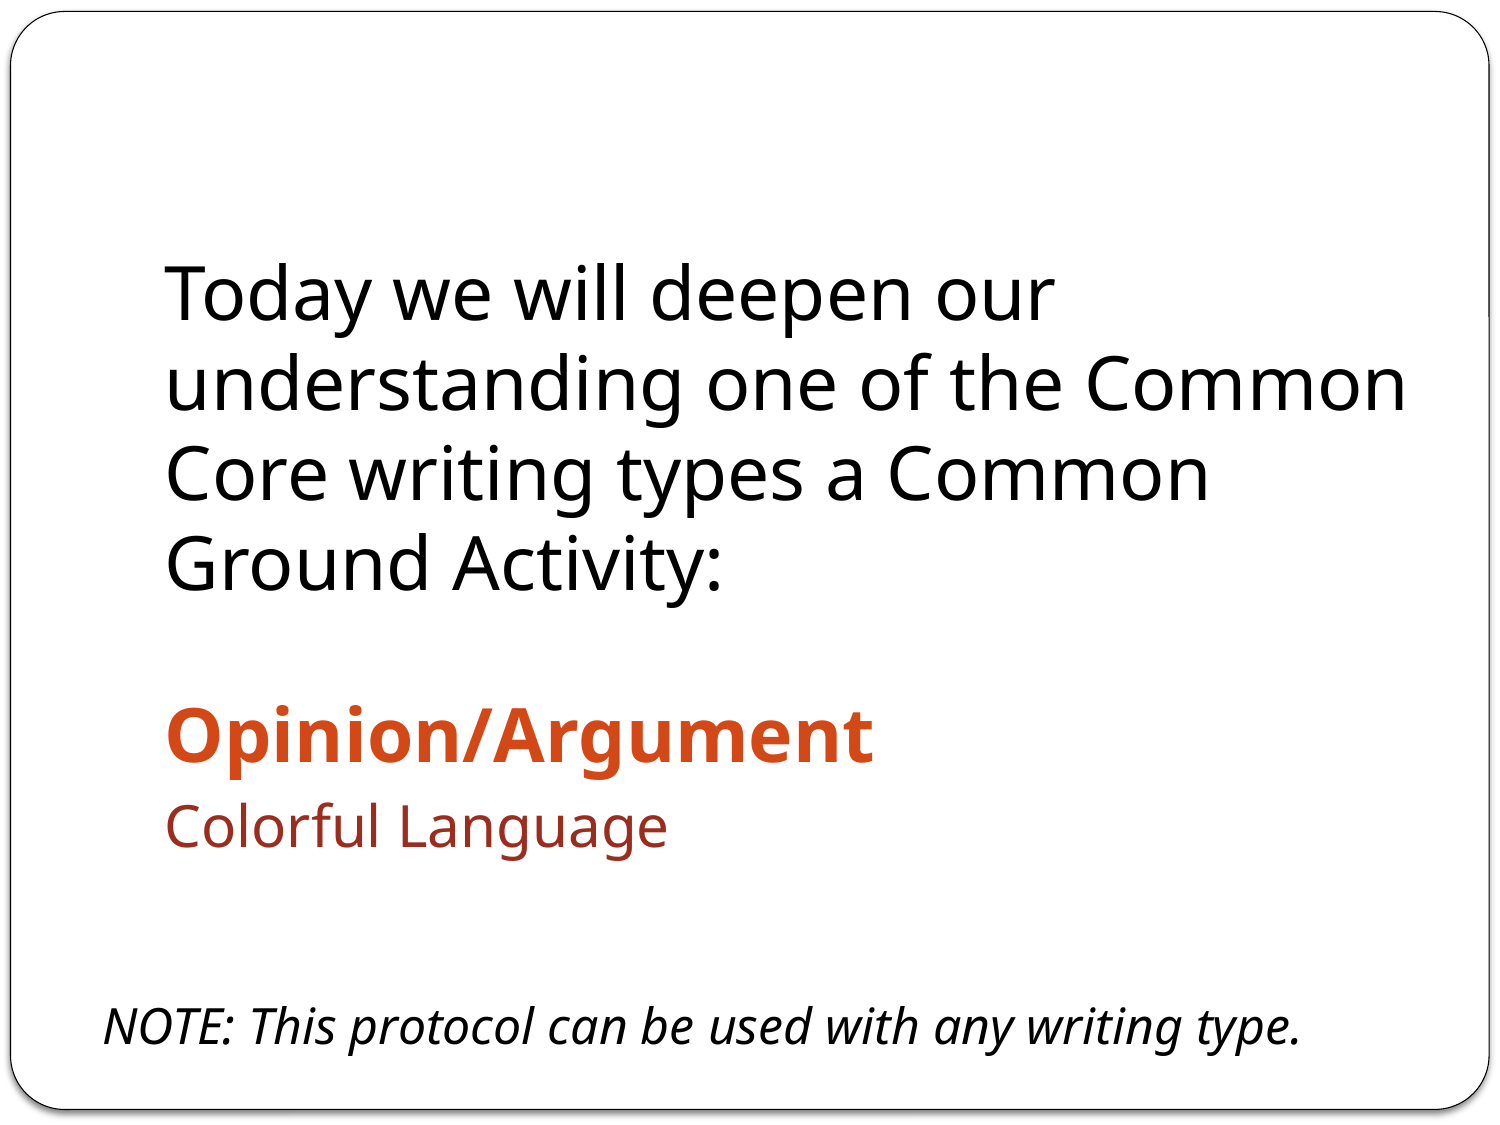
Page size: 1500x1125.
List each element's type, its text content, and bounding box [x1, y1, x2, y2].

text_box NOTE: This protocol can be used with any writing type. [87, 987, 1425, 1063]
list Today we will deepen our understanding one of the Common Core writing types a Common Ground Activity: Opinion/Argument Colorful Language [150, 237, 1425, 987]
